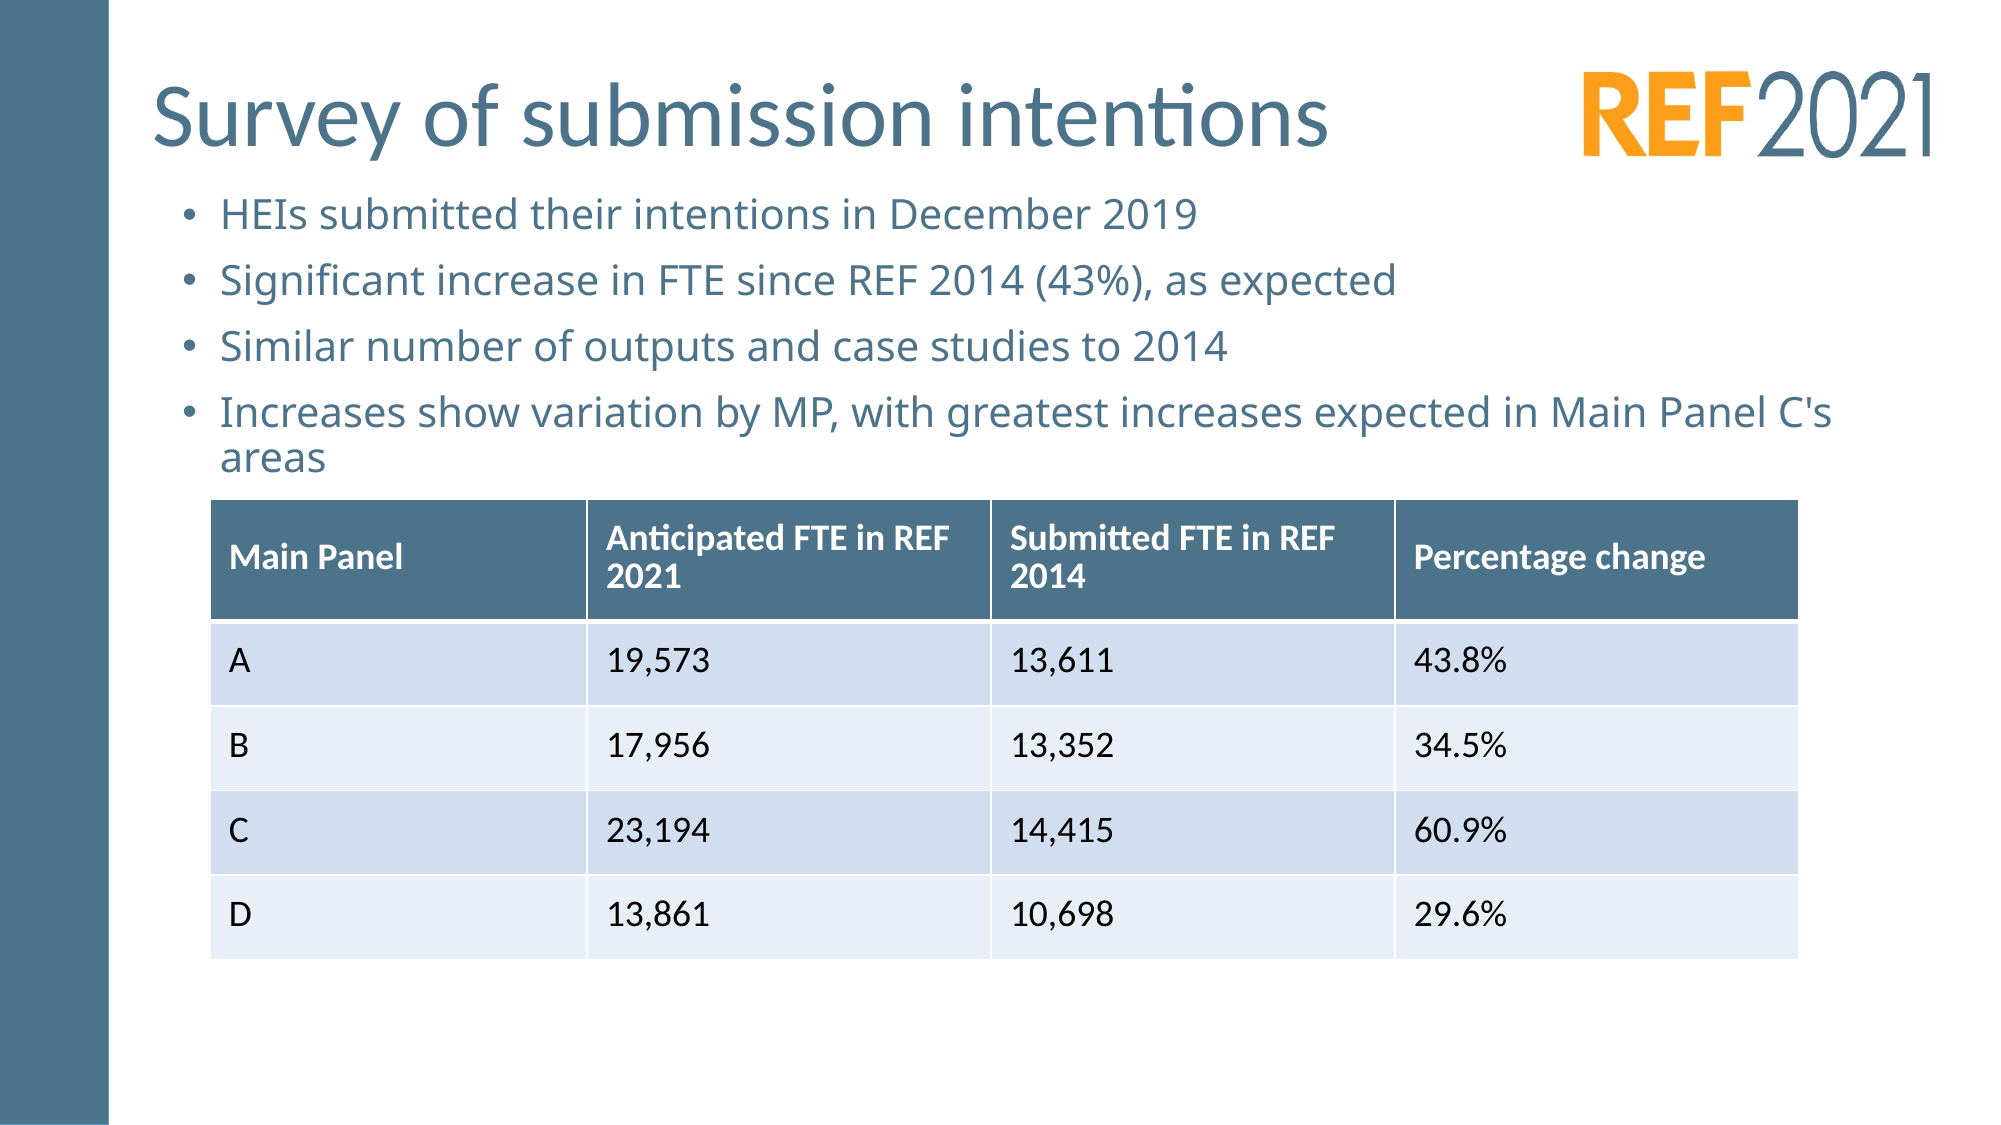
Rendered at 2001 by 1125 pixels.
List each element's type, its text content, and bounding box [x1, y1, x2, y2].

table_cell B [211, 707, 586, 790]
table_cell 13,611 [992, 624, 1394, 705]
table_cell A [211, 624, 586, 705]
table_cell 19,573 [588, 624, 990, 705]
table_header Submitted FTE in REF 2014 [992, 500, 1394, 619]
text_box Survey of submission intentions [137, 59, 1579, 278]
table_cell D [211, 876, 586, 959]
table_cell 14,415 [992, 791, 1394, 874]
table_cell 29.6% [1396, 876, 1798, 959]
table_cell 17,956 [588, 707, 990, 790]
table_header Main Panel [211, 500, 586, 619]
table_cell 13,861 [588, 876, 990, 959]
table_cell 13,352 [992, 707, 1394, 790]
text_box [0, 0, 109, 1125]
table_cell 23,194 [588, 791, 990, 874]
table_cell 43.8% [1396, 624, 1798, 705]
text_box HEIs submitted their intentions in December 2019 Significant increase in FTE since REF 2014 (43%), as expected Similar number of outputs and case studies to 2014 Increases show variation by MP, with greatest increases expected in Main Panel C's areas [167, 186, 1887, 900]
table_cell 34.5% [1396, 707, 1798, 790]
table_cell C [211, 791, 586, 874]
table_header Percentage change [1396, 500, 1798, 619]
table_cell 10,698 [992, 876, 1394, 959]
table_header Anticipated FTE in REF 2021 [588, 500, 990, 619]
picture [1578, 59, 1945, 171]
table_cell 60.9% [1396, 791, 1798, 874]
